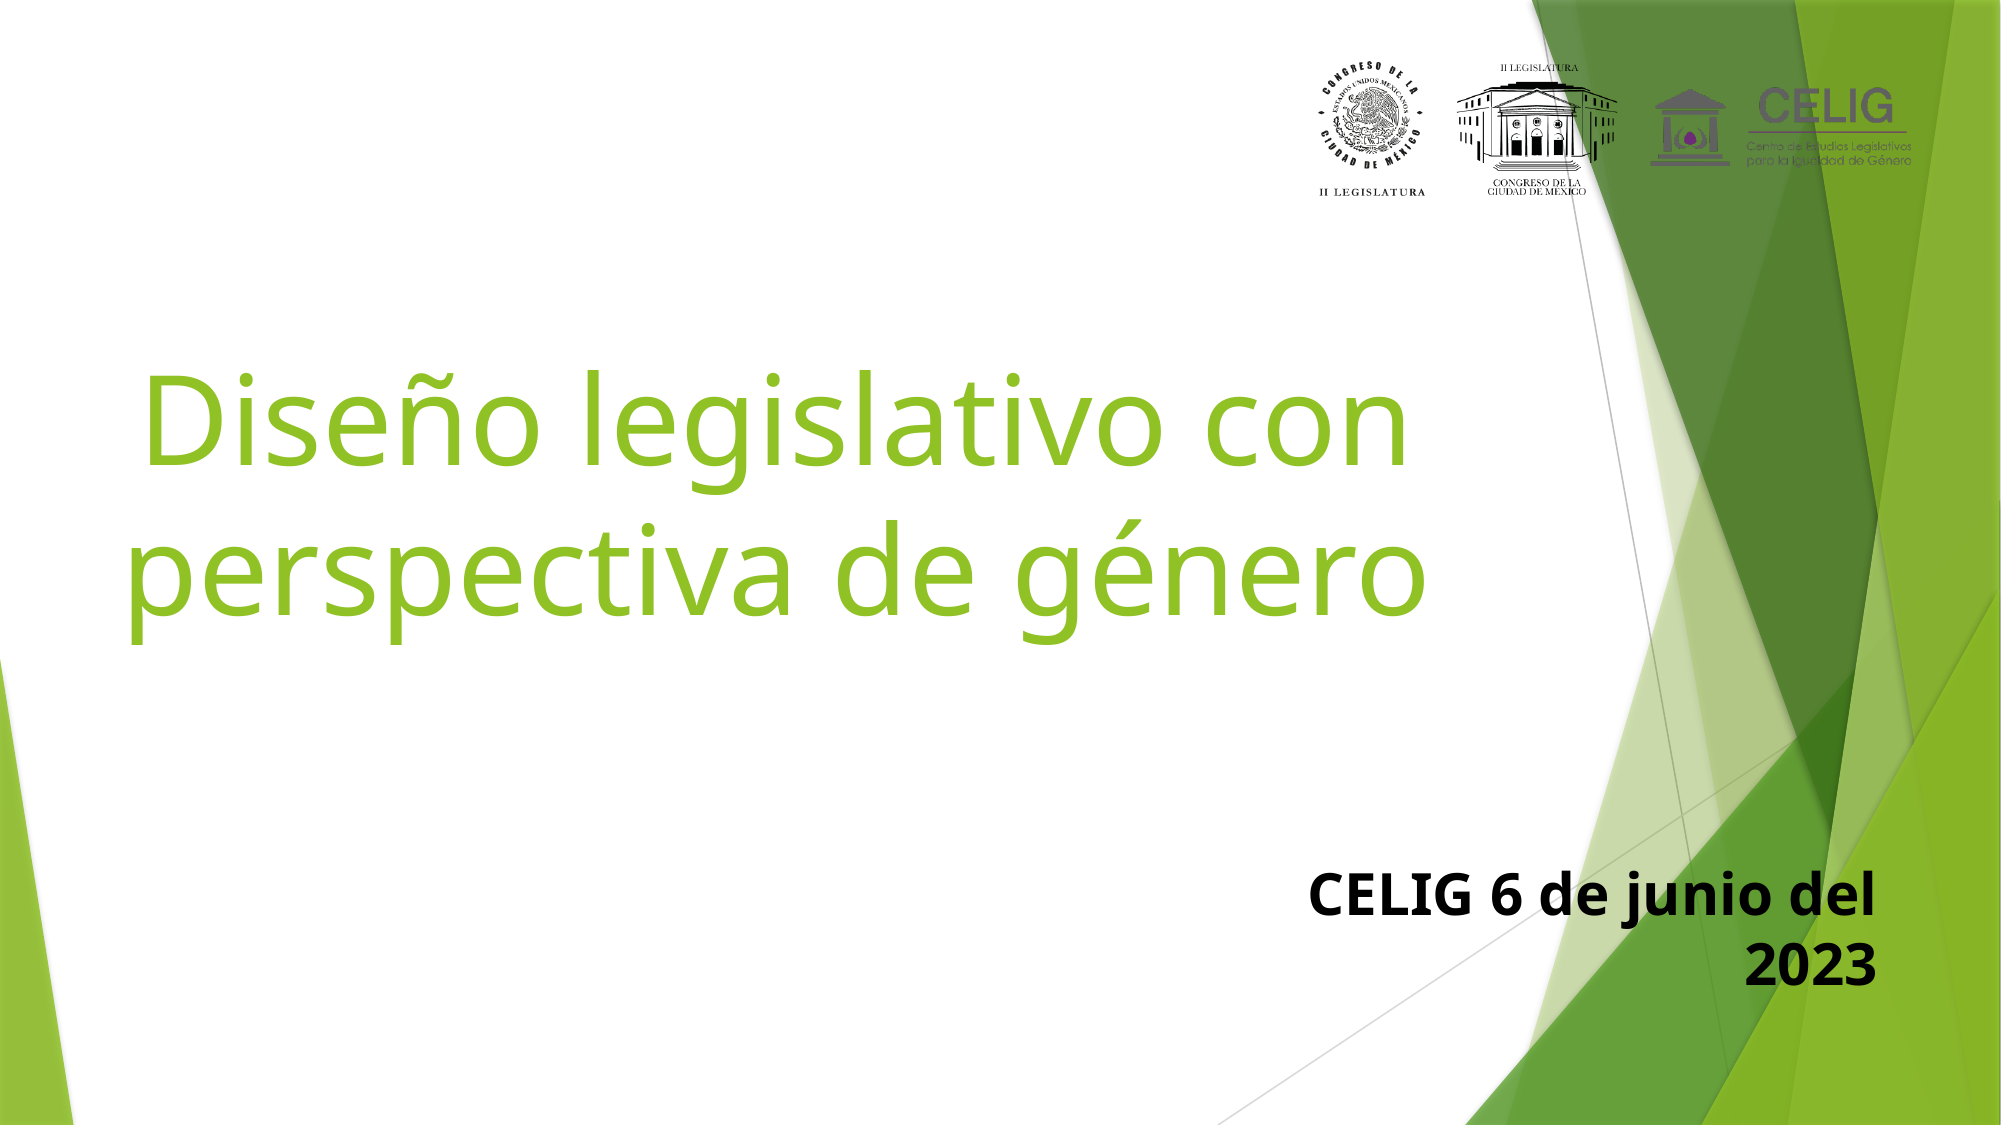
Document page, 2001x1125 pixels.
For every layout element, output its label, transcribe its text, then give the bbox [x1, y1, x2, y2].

title Diseño legislativo con perspectiva de género [71, 319, 1482, 649]
list CELIG 6 de junio del 2023 [1149, 849, 1893, 991]
picture [1317, 61, 1911, 196]
